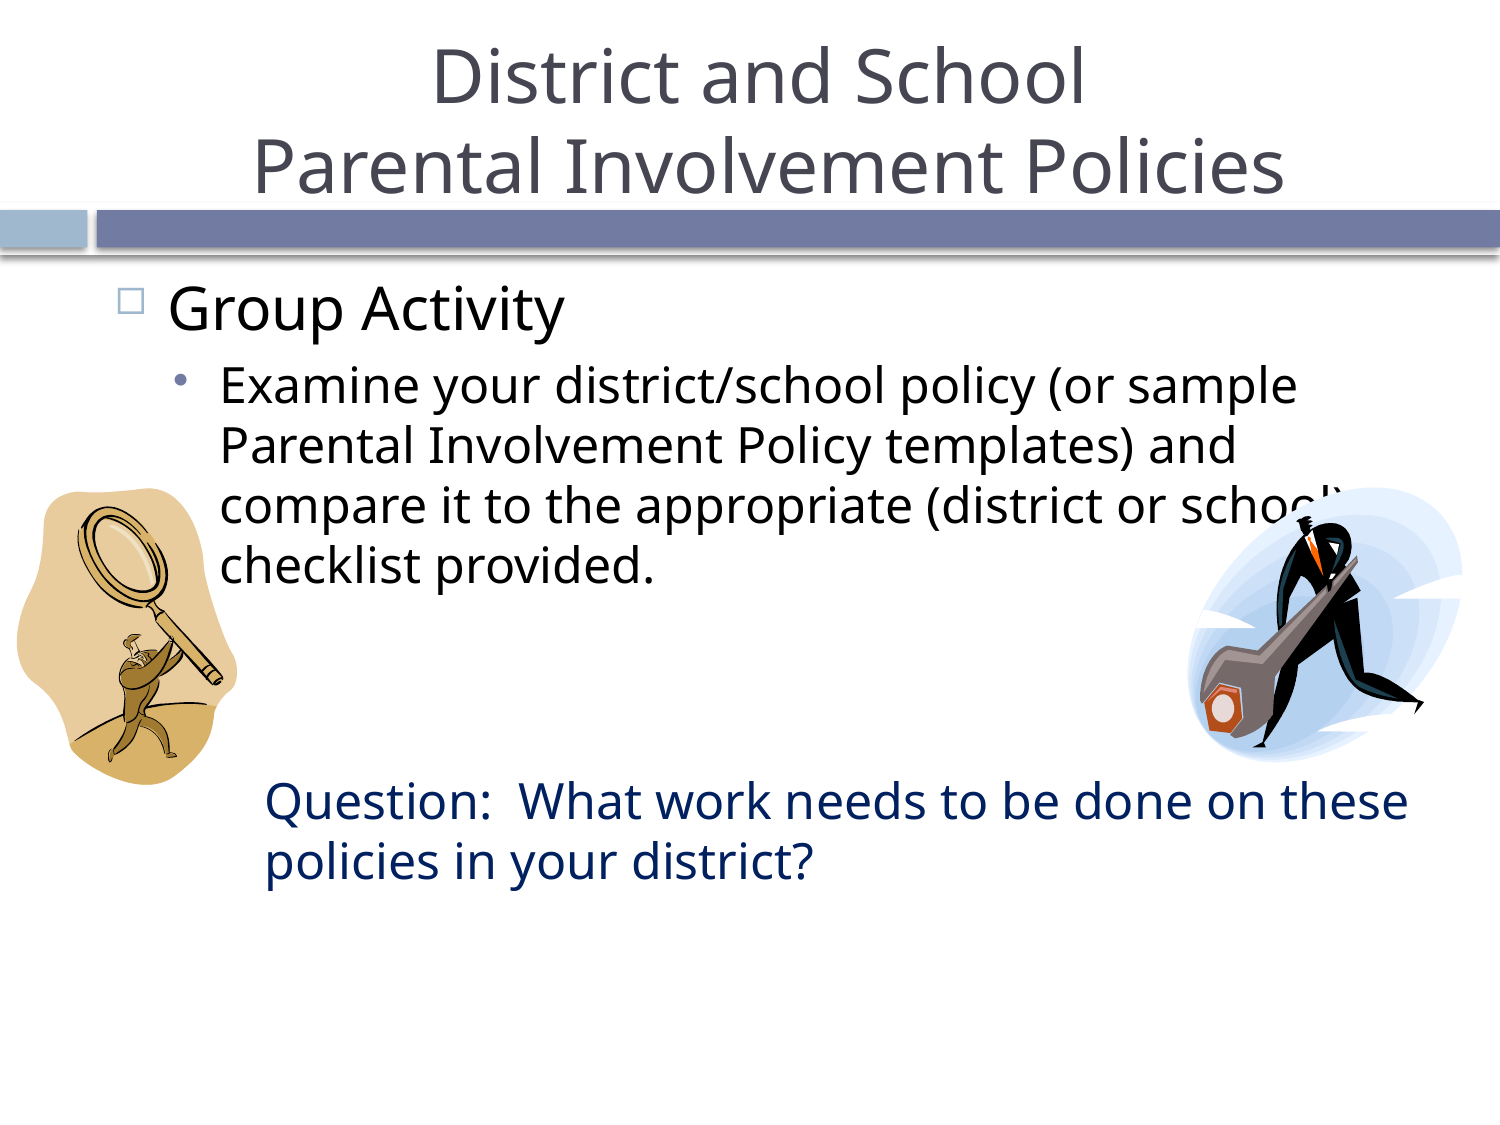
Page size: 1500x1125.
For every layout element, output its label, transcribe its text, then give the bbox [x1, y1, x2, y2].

picture [1187, 487, 1463, 763]
list Group Activity Examine your district/school policy (or sample Parental Involvement Policy templates) and compare it to the appropriate (district or school) checklist provided. Question: What work needs to be done on these policies in your district? [99, 262, 1438, 1000]
picture [15, 487, 238, 787]
title District and School Parental Involvement Policies [100, 37, 1438, 200]
